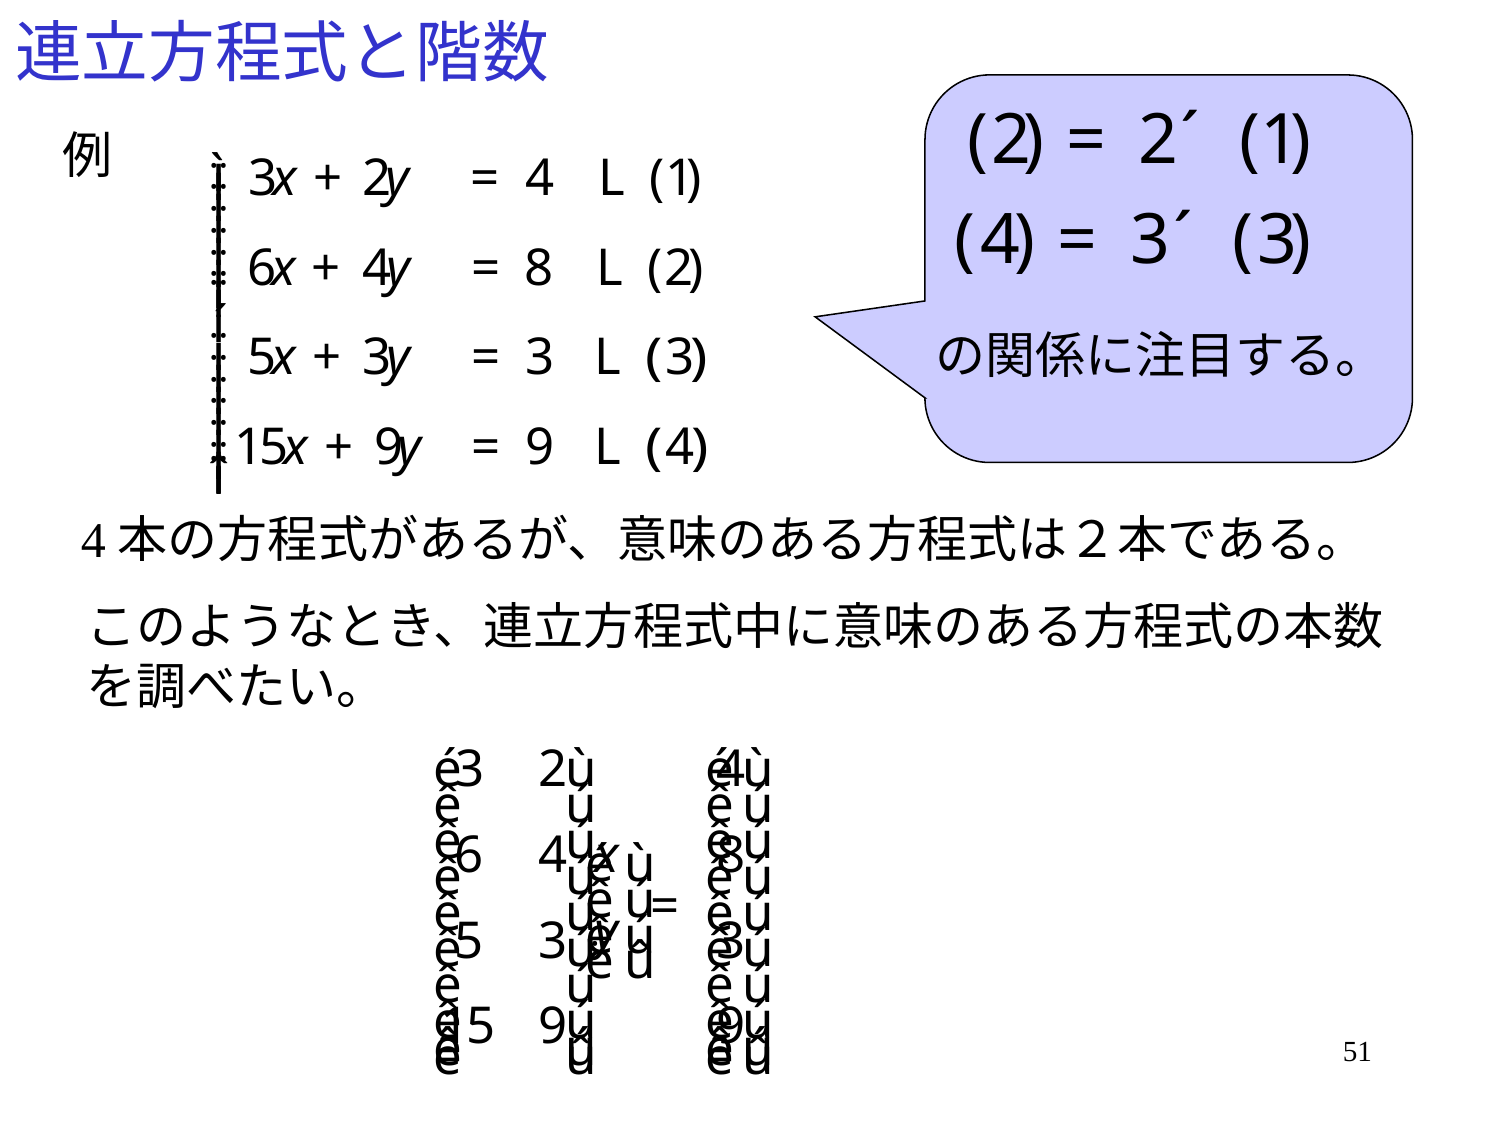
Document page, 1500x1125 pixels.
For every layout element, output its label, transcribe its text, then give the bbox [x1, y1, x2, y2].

text_box 例 [47, 115, 128, 191]
slide_number 51 [1074, 1024, 1388, 1101]
text_box の関係に注目する。 [921, 315, 1401, 391]
text_box このようなとき、連立方程式中に意味のある方程式の本数 を調べたい。 [71, 587, 1398, 723]
title 連立方程式と階数 [0, 0, 1126, 101]
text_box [424, 737, 765, 1086]
text_box [815, 74, 1413, 463]
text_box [962, 99, 1329, 194]
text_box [207, 141, 718, 507]
text_box 4本の方程式があるが、意味のある方程式は２本である。 [66, 499, 1382, 575]
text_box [949, 199, 1328, 294]
